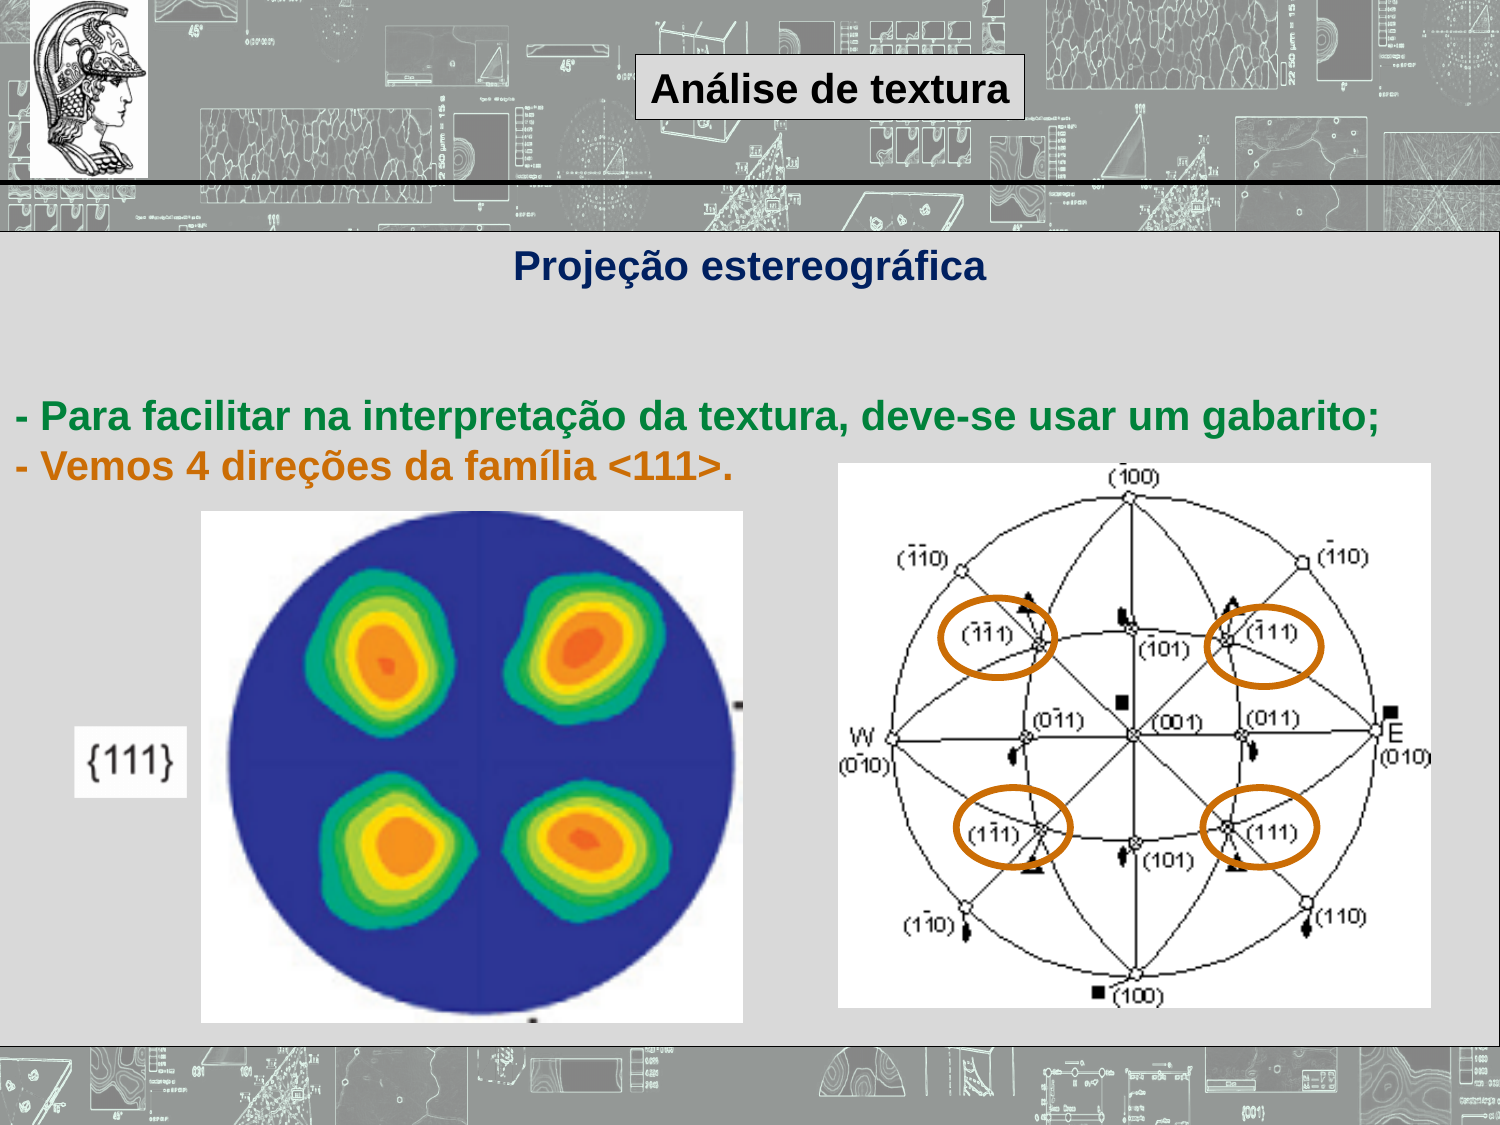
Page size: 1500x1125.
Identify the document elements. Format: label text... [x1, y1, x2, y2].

text_box Análise de textura [635, 54, 1025, 120]
picture [75, 705, 186, 819]
picture [30, 0, 149, 179]
picture [201, 511, 743, 1024]
picture [838, 463, 1431, 1009]
text_box Projeção estereográfica - Para facilitar na interpretação da textura, deve-se usar um gabarito; - Vemos 4 direções da família <111>. [0, 231, 1500, 1047]
